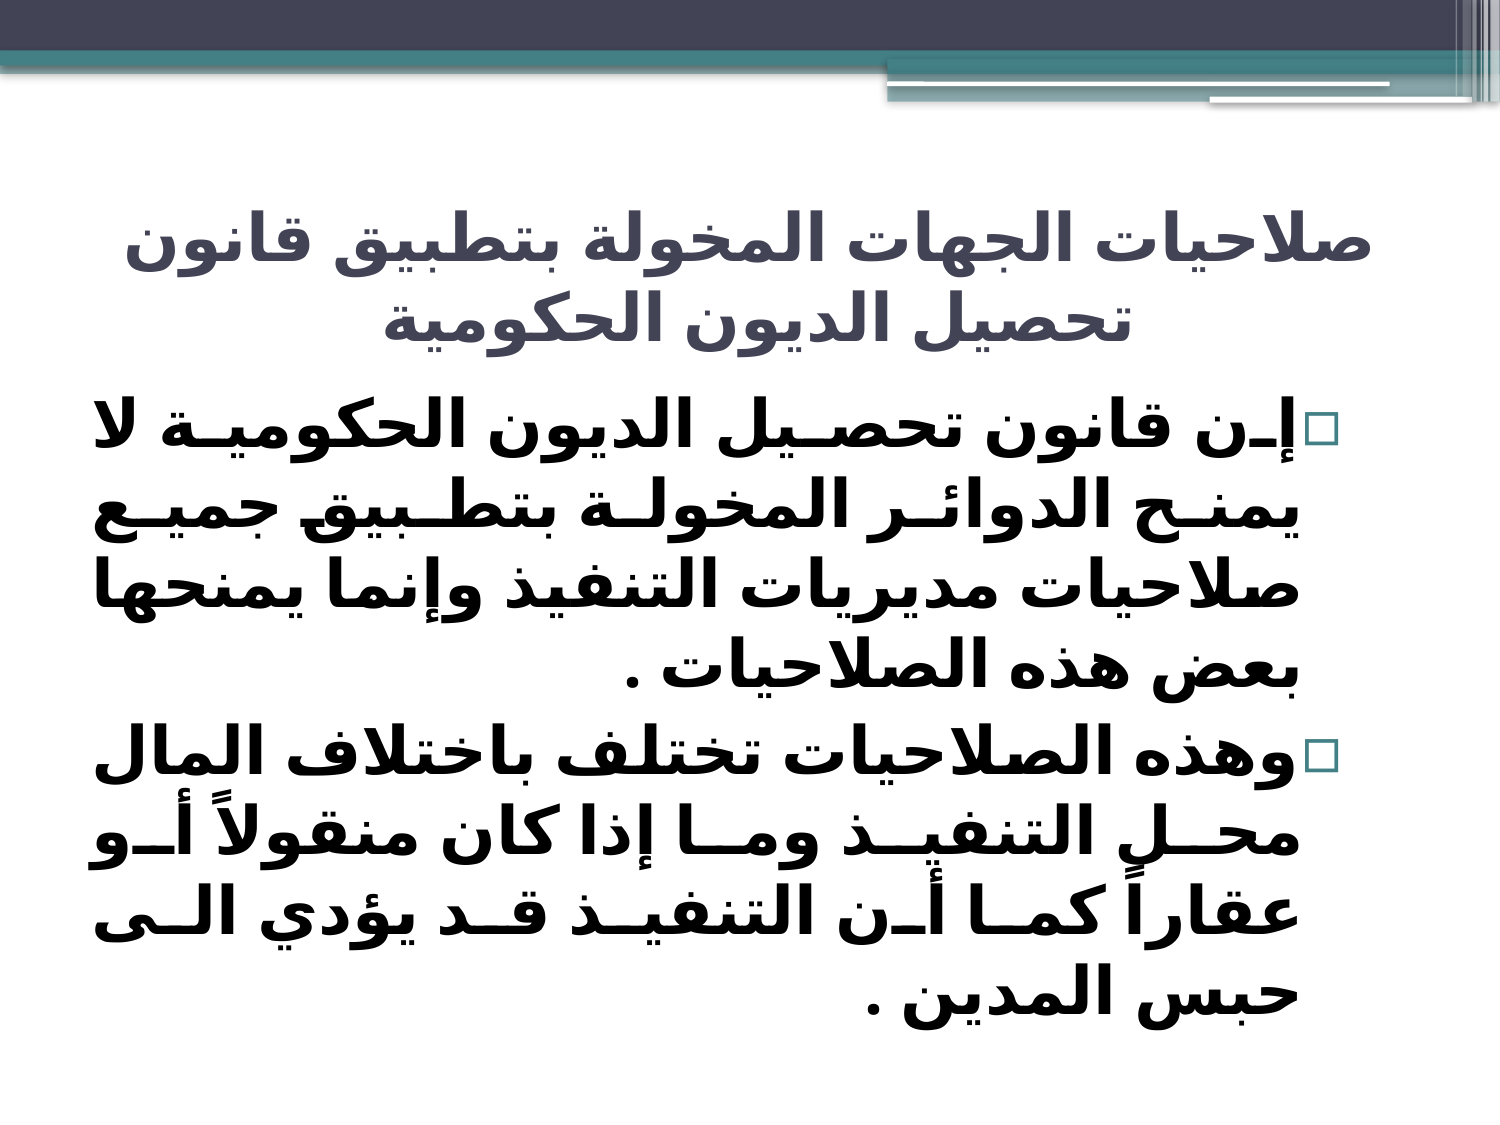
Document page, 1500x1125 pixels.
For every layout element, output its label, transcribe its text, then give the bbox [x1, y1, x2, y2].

title صلاحيات الجهات المخولة بتطبيق قانون تحصيل الديون الحكومية [75, 187, 1425, 363]
list إن قانون تحصيل الديون الحكومية لا يمنح الدوائر المخولة بتطبيق جميع صلاحيات مديريات التنفيذ وإنما يمنحها بعض هذه الصلاحيات . وهذه الصلاحيات تختلف باختلاف المال محل التنفيذ وما إذا كان منقولاً أو عقاراً كما أن التنفيذ قد يؤدي الى حبس المدين . [76, 373, 1427, 1083]
